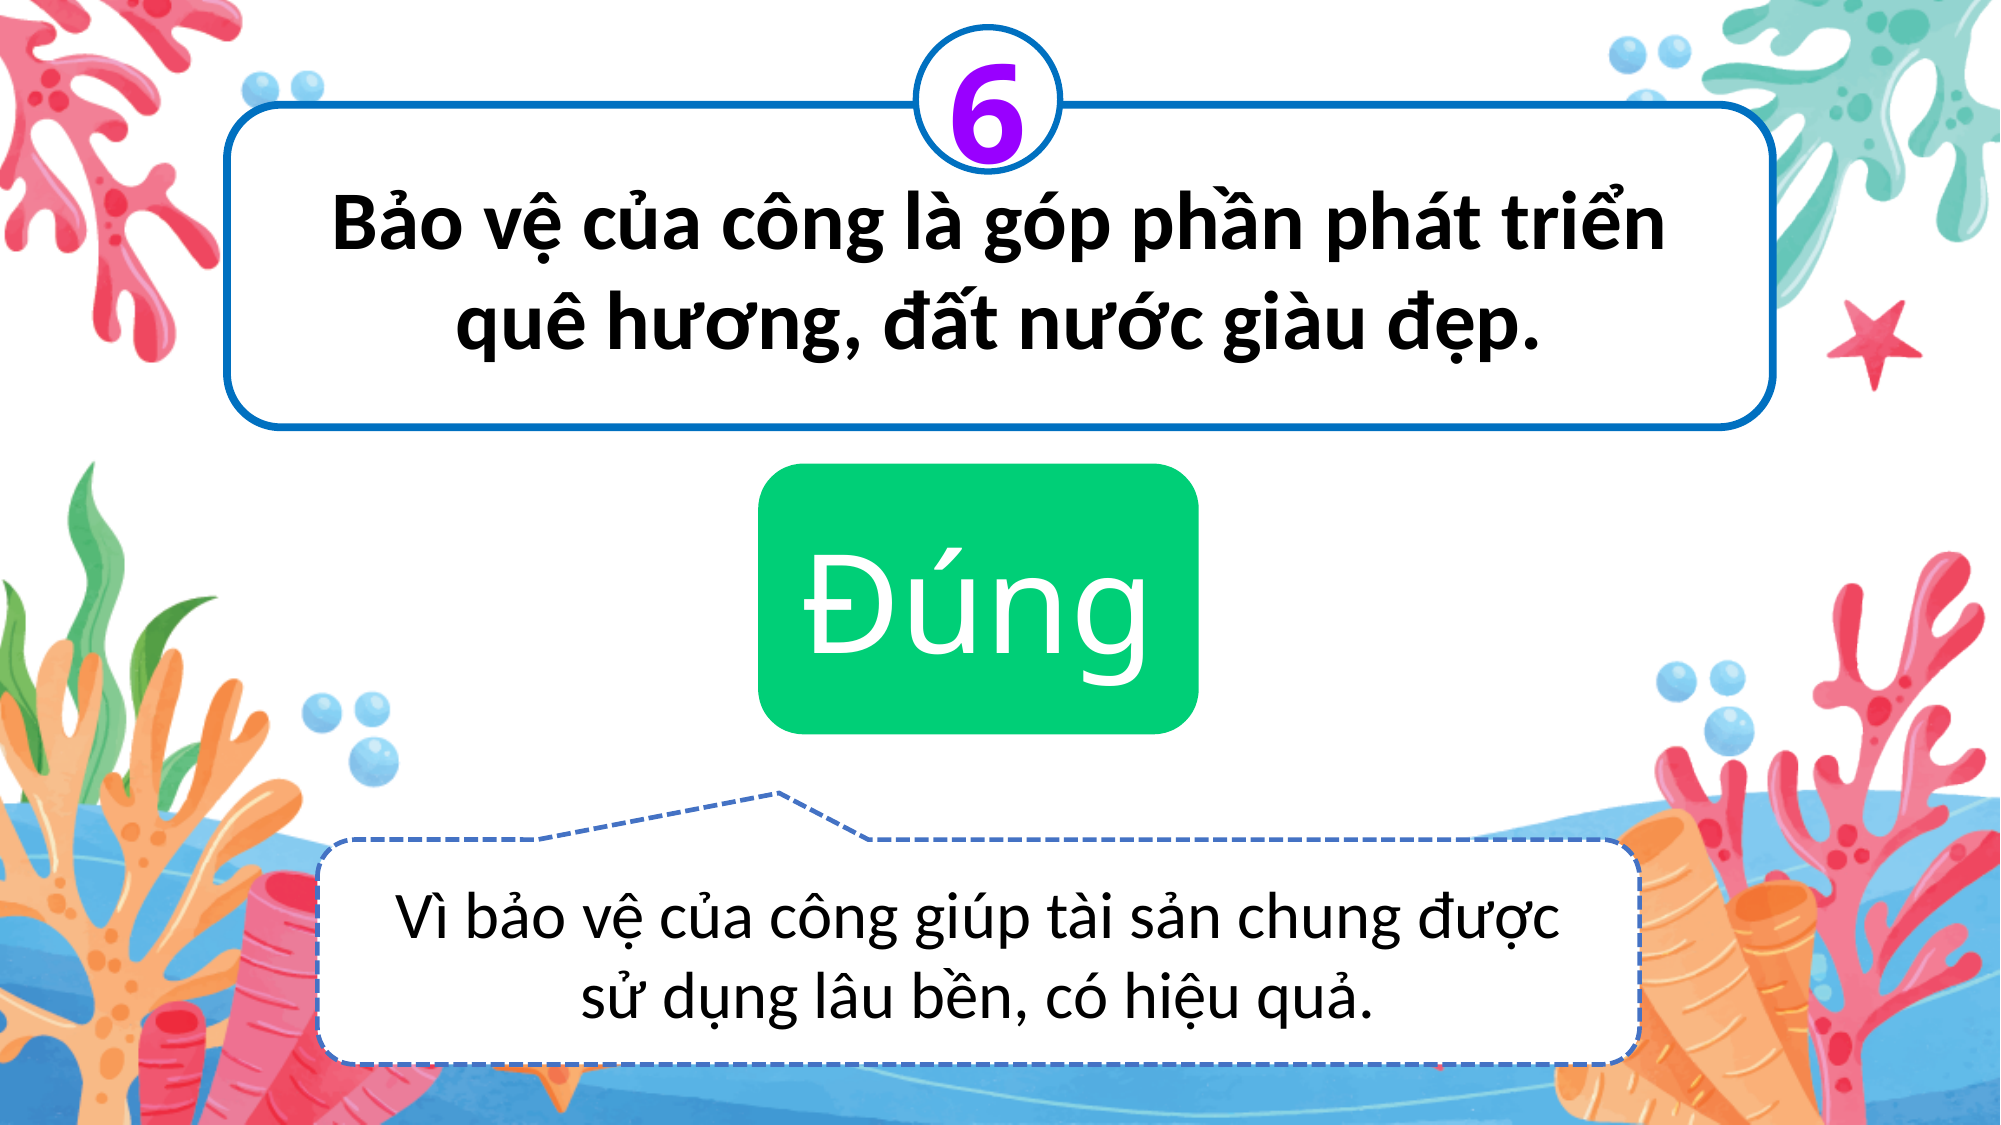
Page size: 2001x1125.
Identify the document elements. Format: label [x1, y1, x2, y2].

picture [0, 0, 2000, 1125]
text_box [758, 463, 1199, 735]
text_box [226, 19, 1773, 428]
